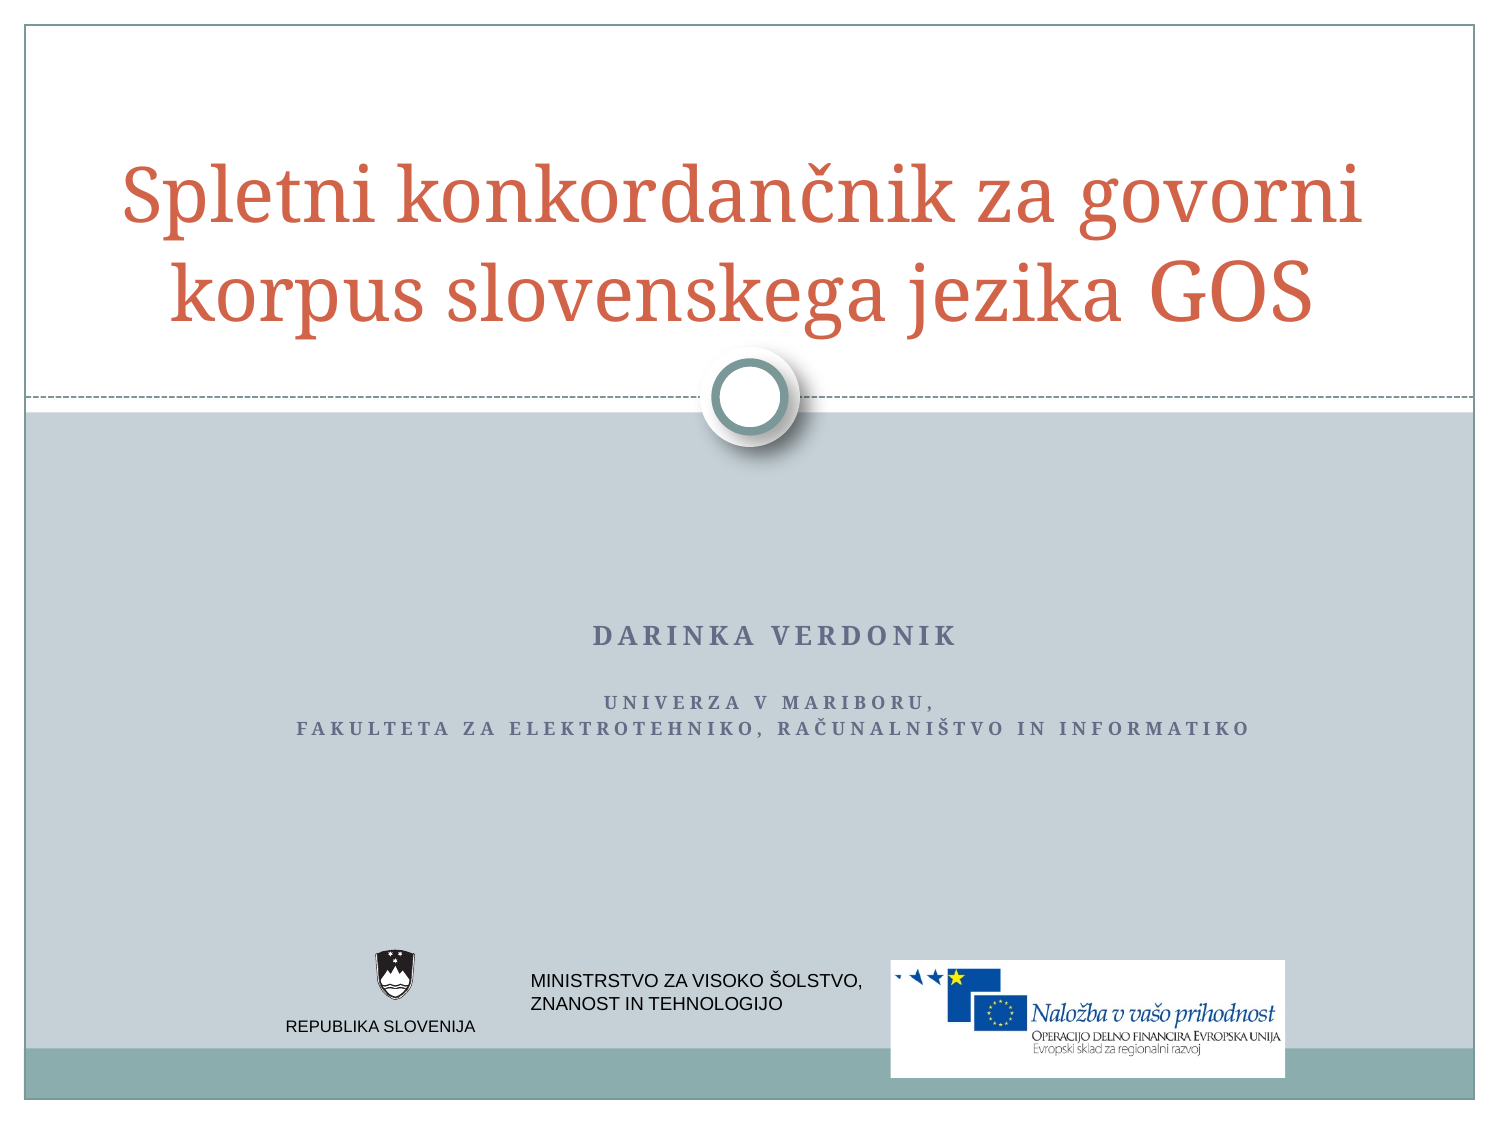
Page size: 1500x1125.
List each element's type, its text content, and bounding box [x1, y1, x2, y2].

picture [374, 948, 417, 1000]
text_box REPUBLIKA SLOVENIJA [210, 1008, 551, 1043]
subtitle Darinka verdonik Univerza v mariboru, fakulteta za elektrotehniko, računalništvo in informatiko [187, 462, 1360, 750]
picture [890, 960, 1286, 1078]
title Spletni konkordančnik za govorni korpus slovenskega jezika GOS [105, 58, 1381, 347]
text_box MINISTRSTVO ZA VISOKO ŠOLSTVO, ZNANOST IN TEHNOLOGIJO [515, 961, 890, 1022]
